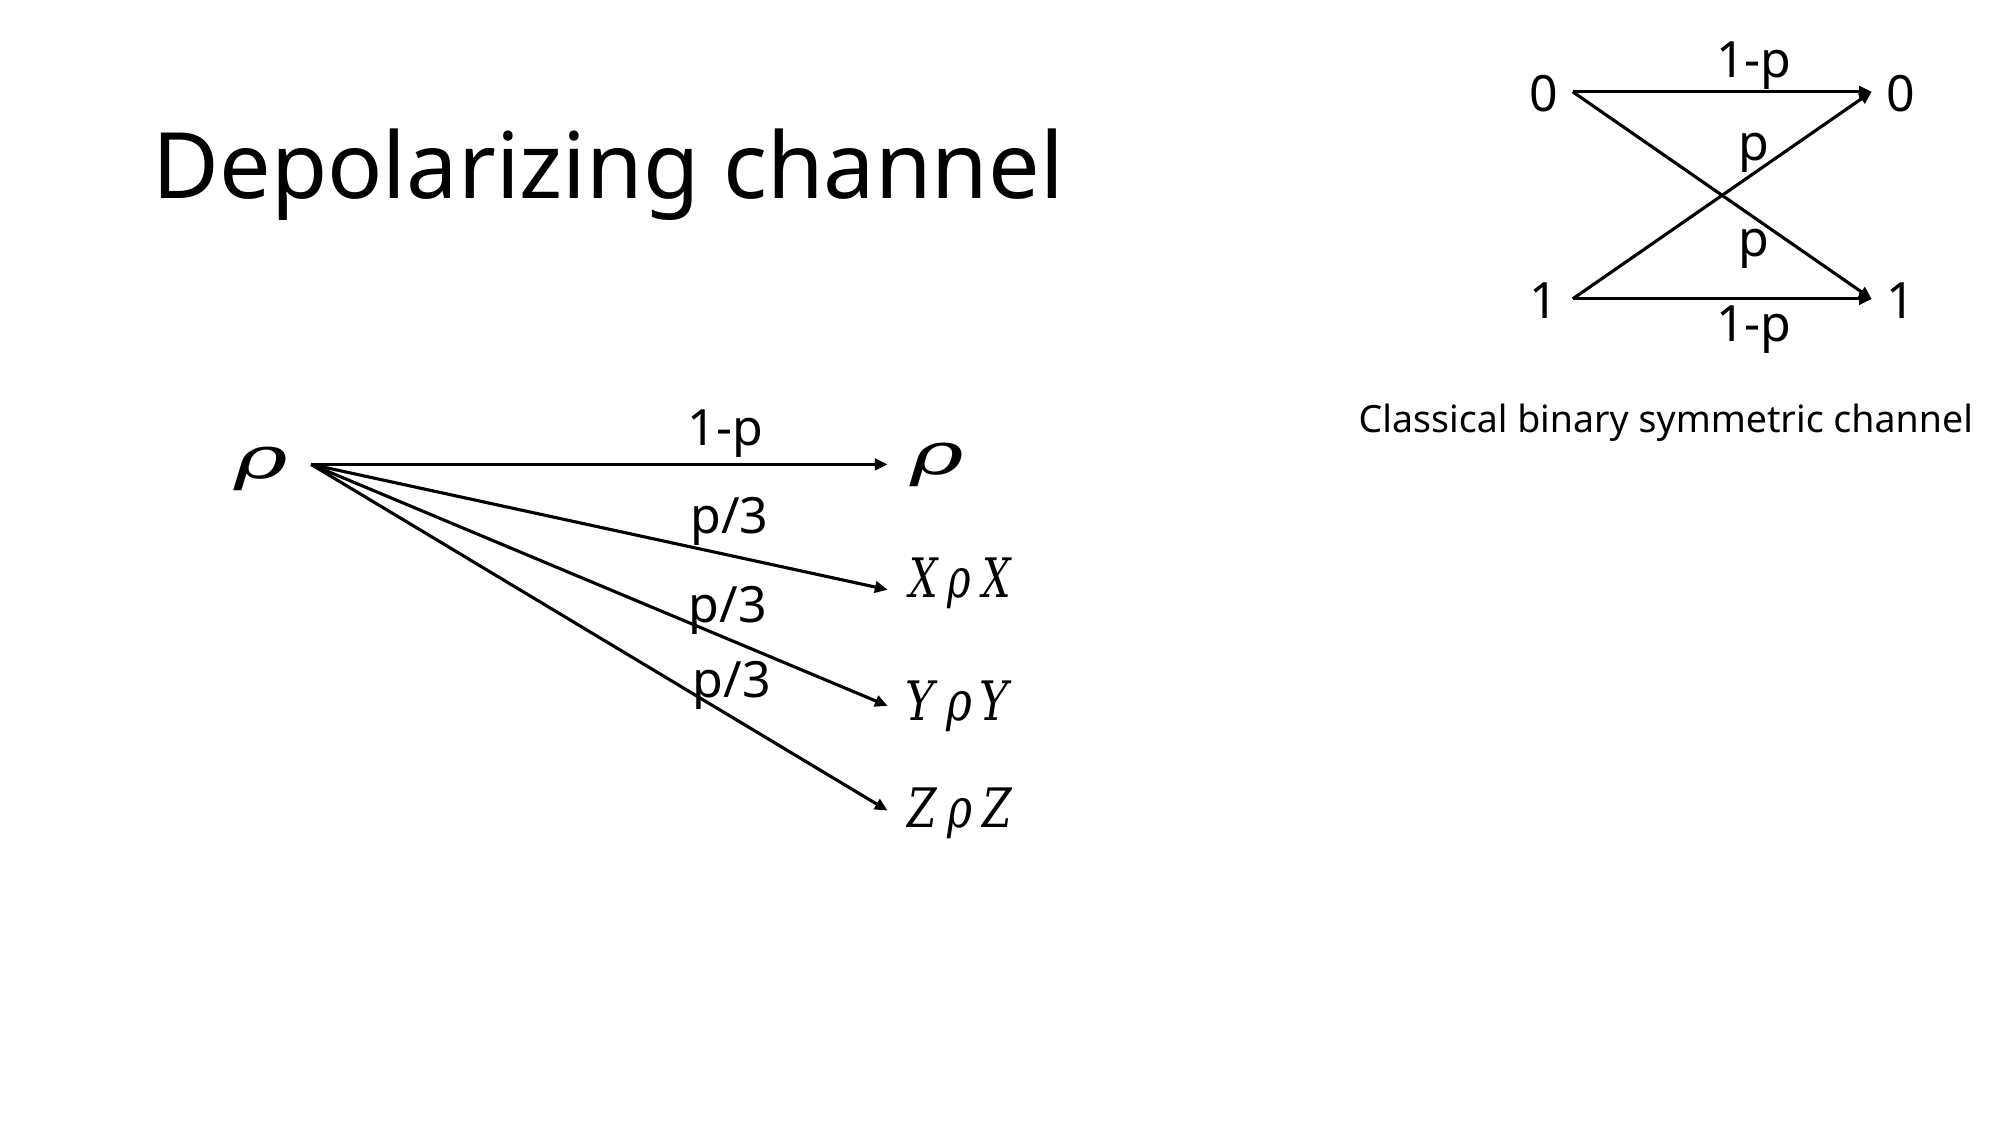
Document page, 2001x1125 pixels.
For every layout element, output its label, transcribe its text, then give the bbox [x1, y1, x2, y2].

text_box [1527, 19, 1917, 348]
text_box Classical binary symmetric channel [1343, 387, 1989, 448]
title Depolarizing channel [137, 59, 1527, 278]
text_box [228, 387, 1016, 612]
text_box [310, 463, 888, 811]
